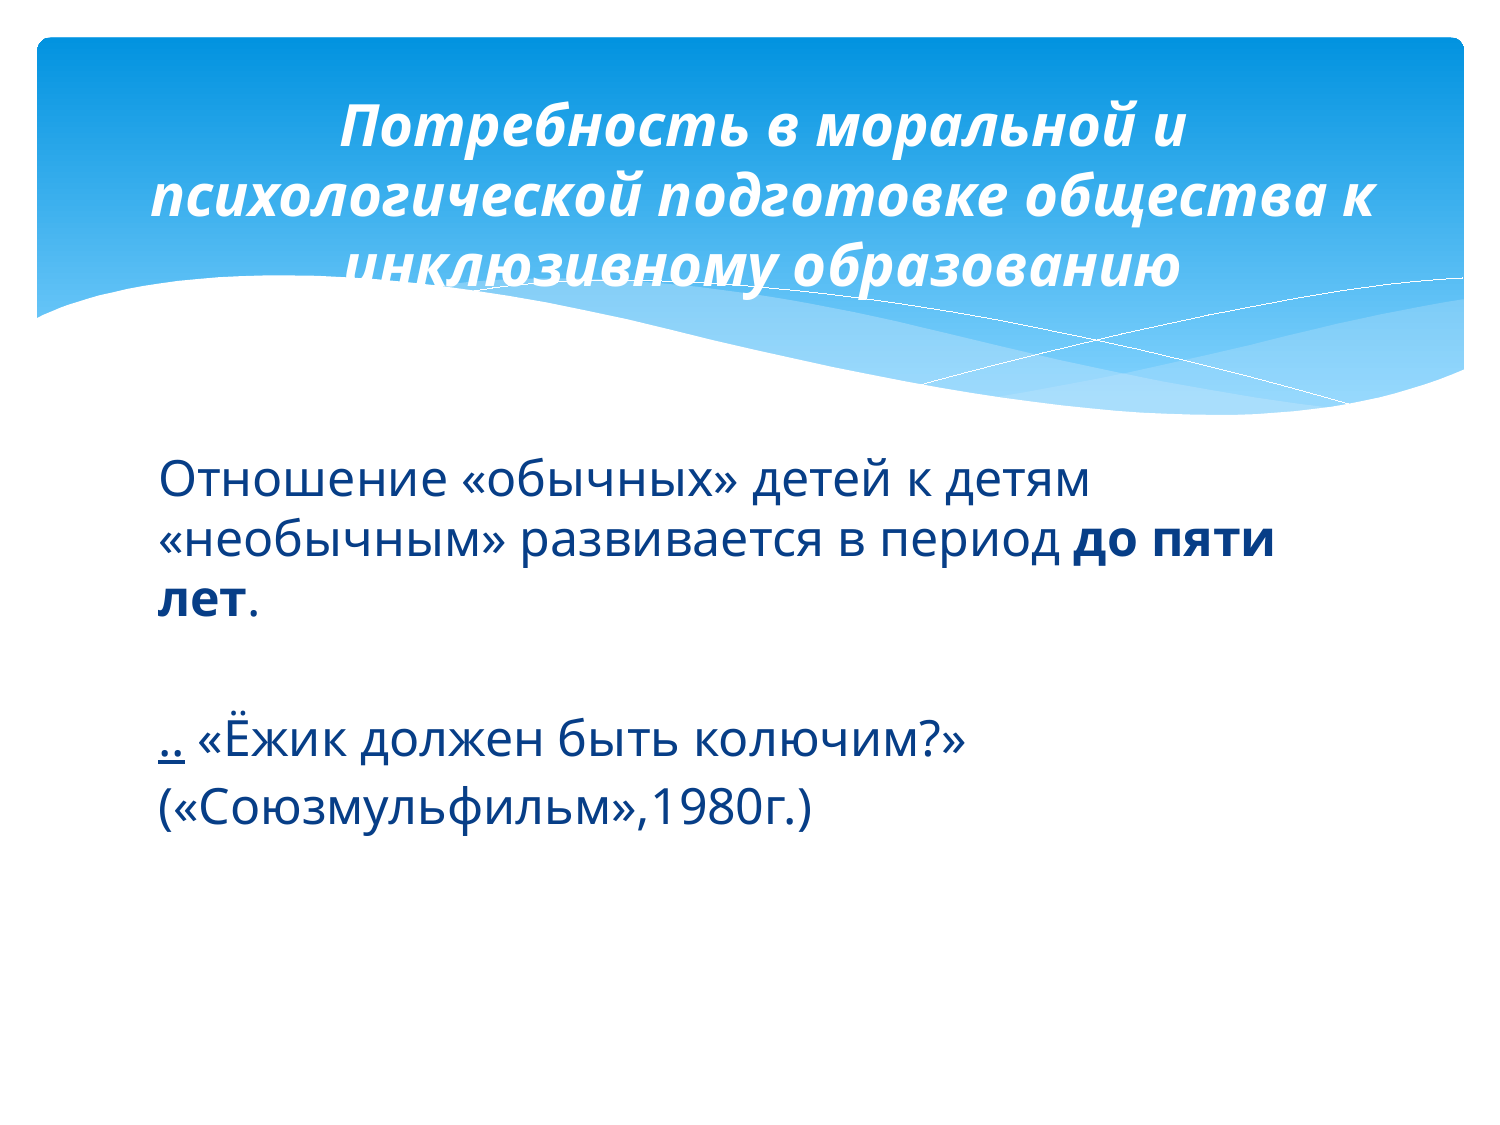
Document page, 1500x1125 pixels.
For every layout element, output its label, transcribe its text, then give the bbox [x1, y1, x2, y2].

list Отношение «обычных» детей к детям «необычным» развивается в период до пяти лет. .. «Ёжик должен быть колючим?» («Союзмульфильм»,1980г.) [143, 438, 1359, 1005]
title Потребность в моральной и психологической подготовке общества к инклюзивному образованию [88, 125, 1439, 331]
